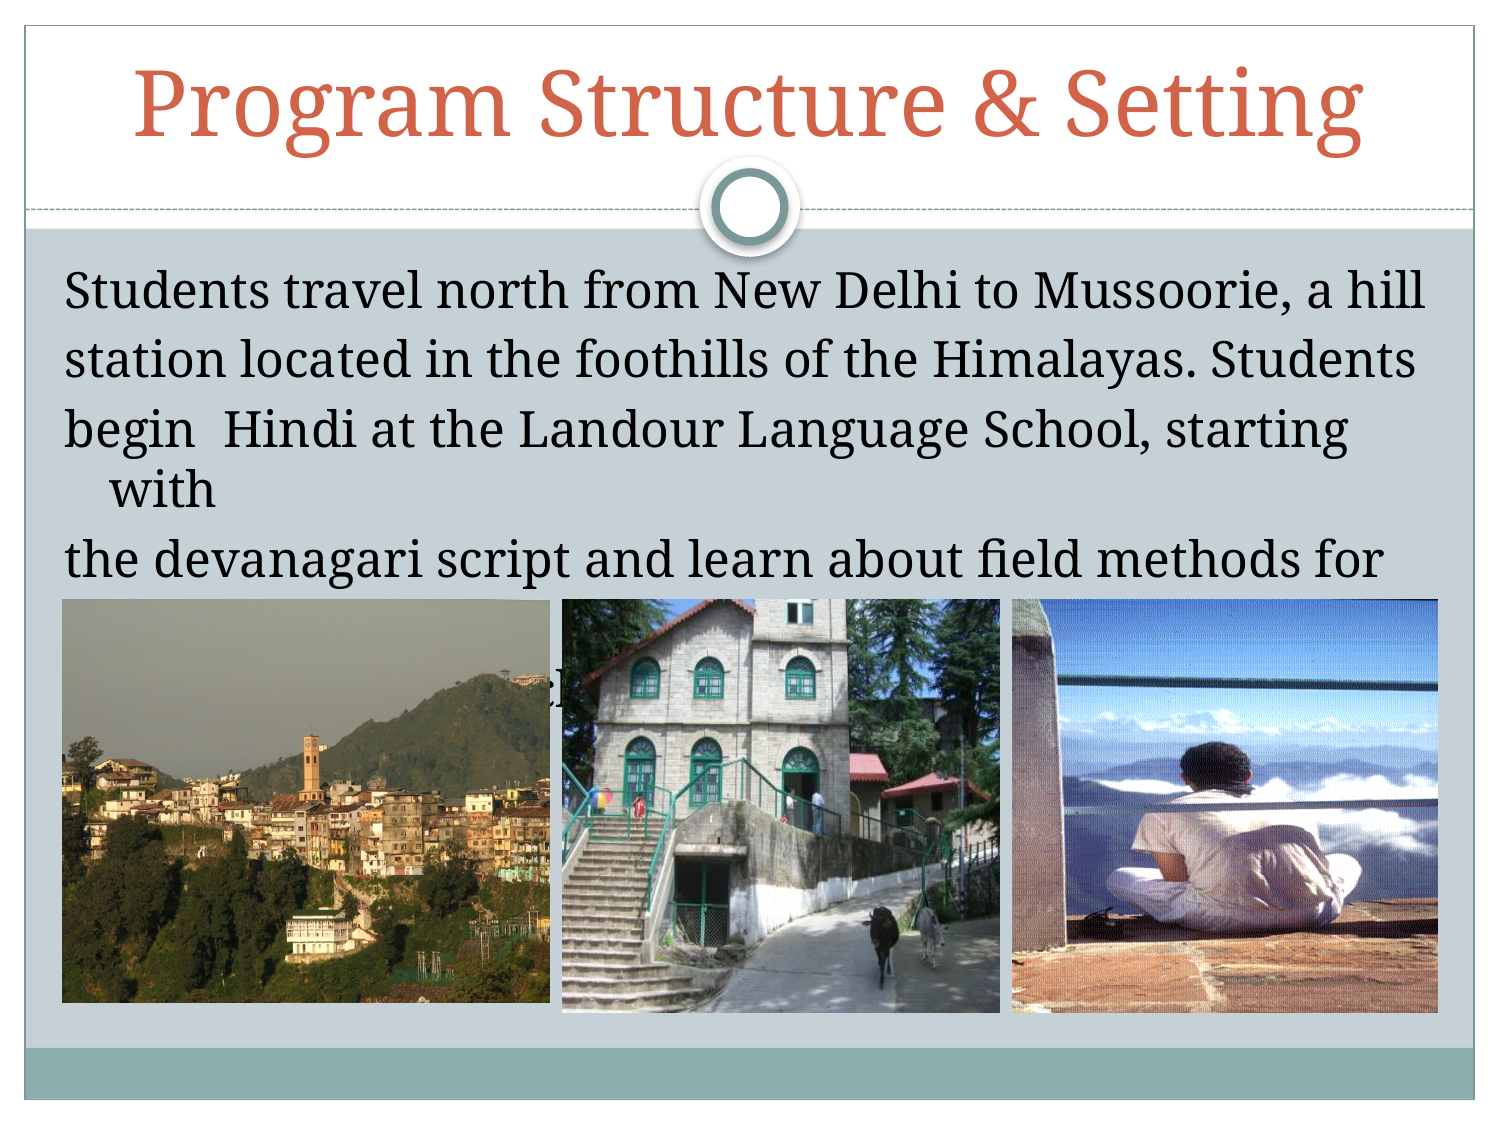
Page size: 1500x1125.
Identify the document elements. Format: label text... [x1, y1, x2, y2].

picture [1012, 599, 1438, 1013]
picture [562, 599, 1001, 1013]
picture [62, 599, 551, 1004]
title Program Structure & Setting [49, 37, 1450, 163]
list Students travel north from New Delhi to Mussoorie, a hill station located in the foothills of the Himalayas. Students begin Hindi at the Landour Language School, starting with the devanagari script and learn about field methods for their independent research project. [49, 250, 1445, 1001]
